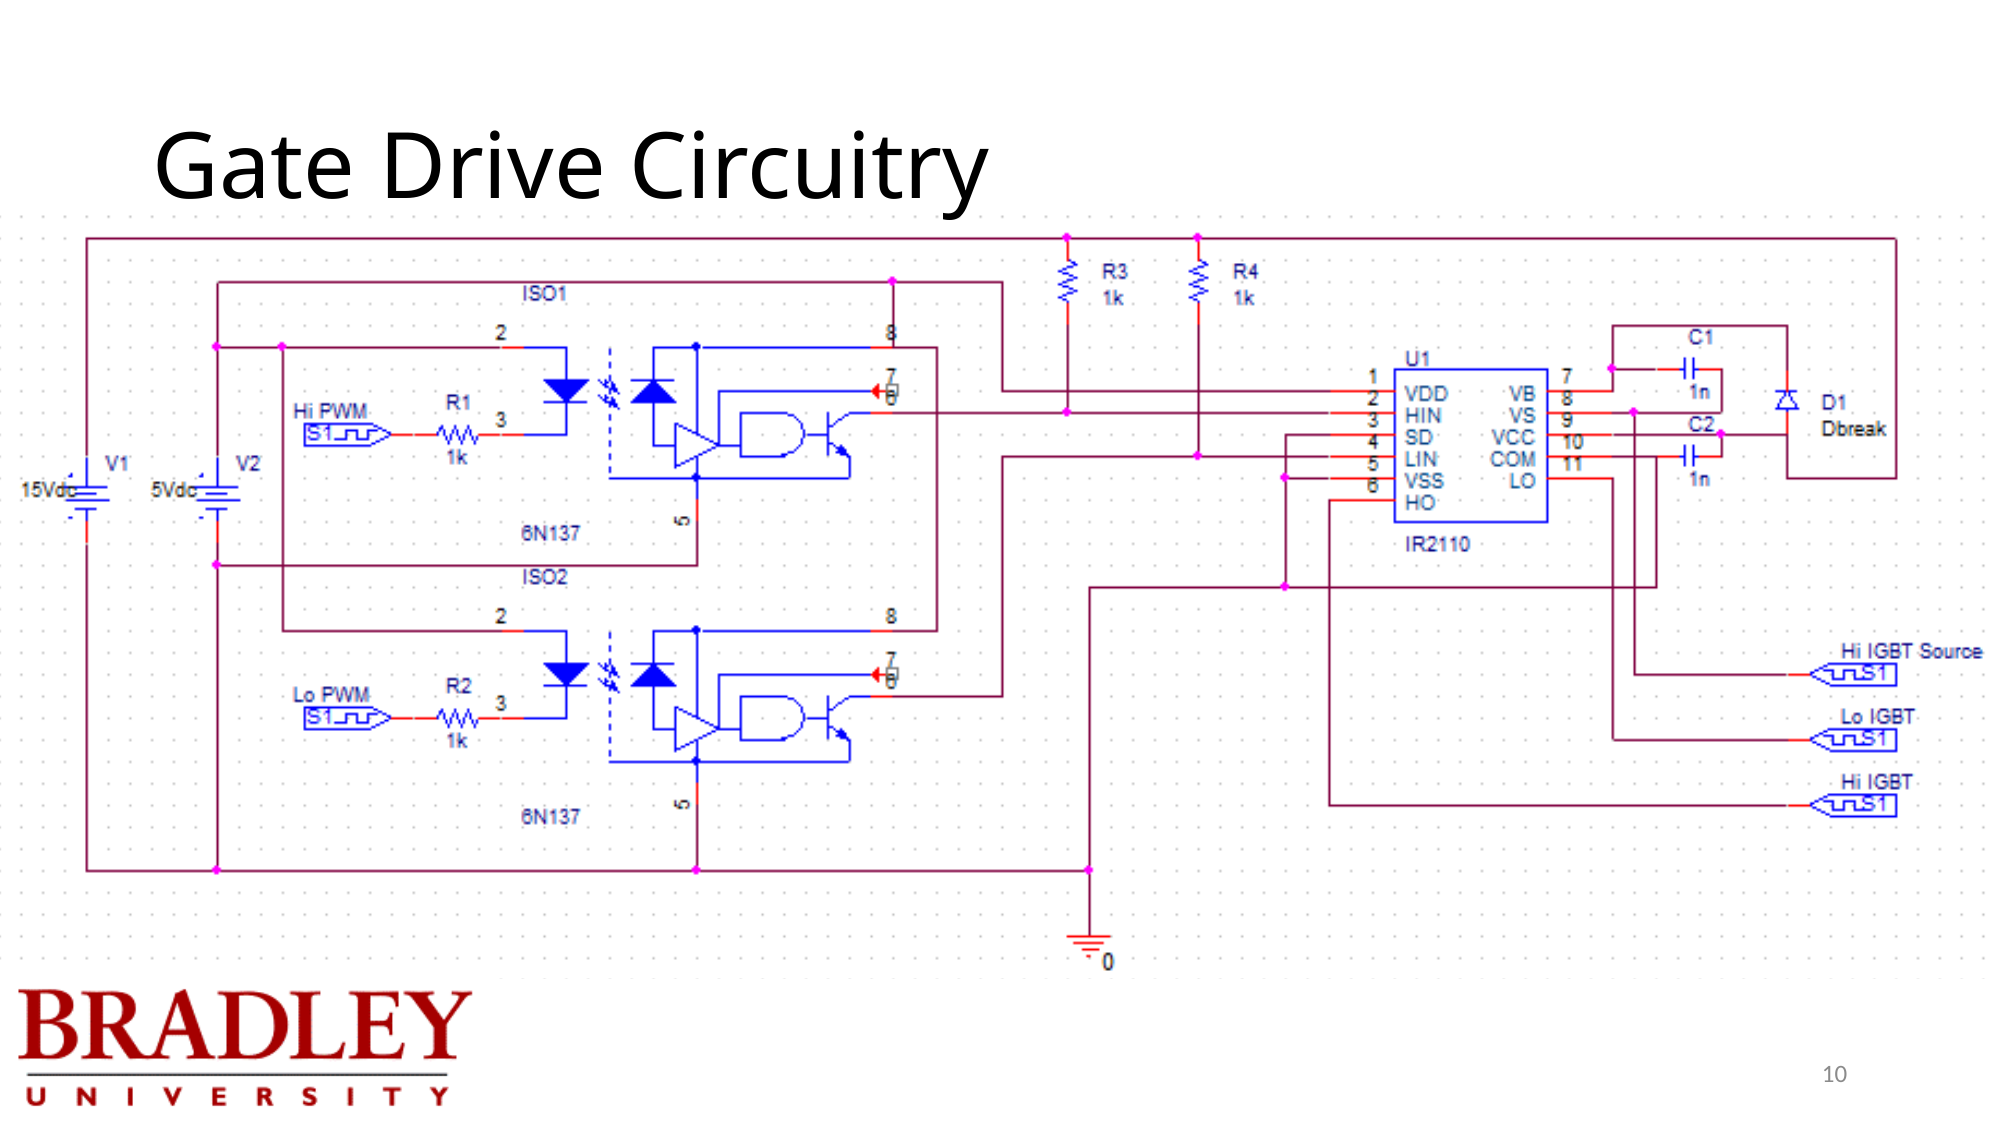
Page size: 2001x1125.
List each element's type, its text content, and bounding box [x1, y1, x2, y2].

picture [0, 215, 2000, 1125]
slide_number 10 [1412, 1042, 1863, 1103]
title Gate Drive Circuitry [137, 59, 1863, 215]
